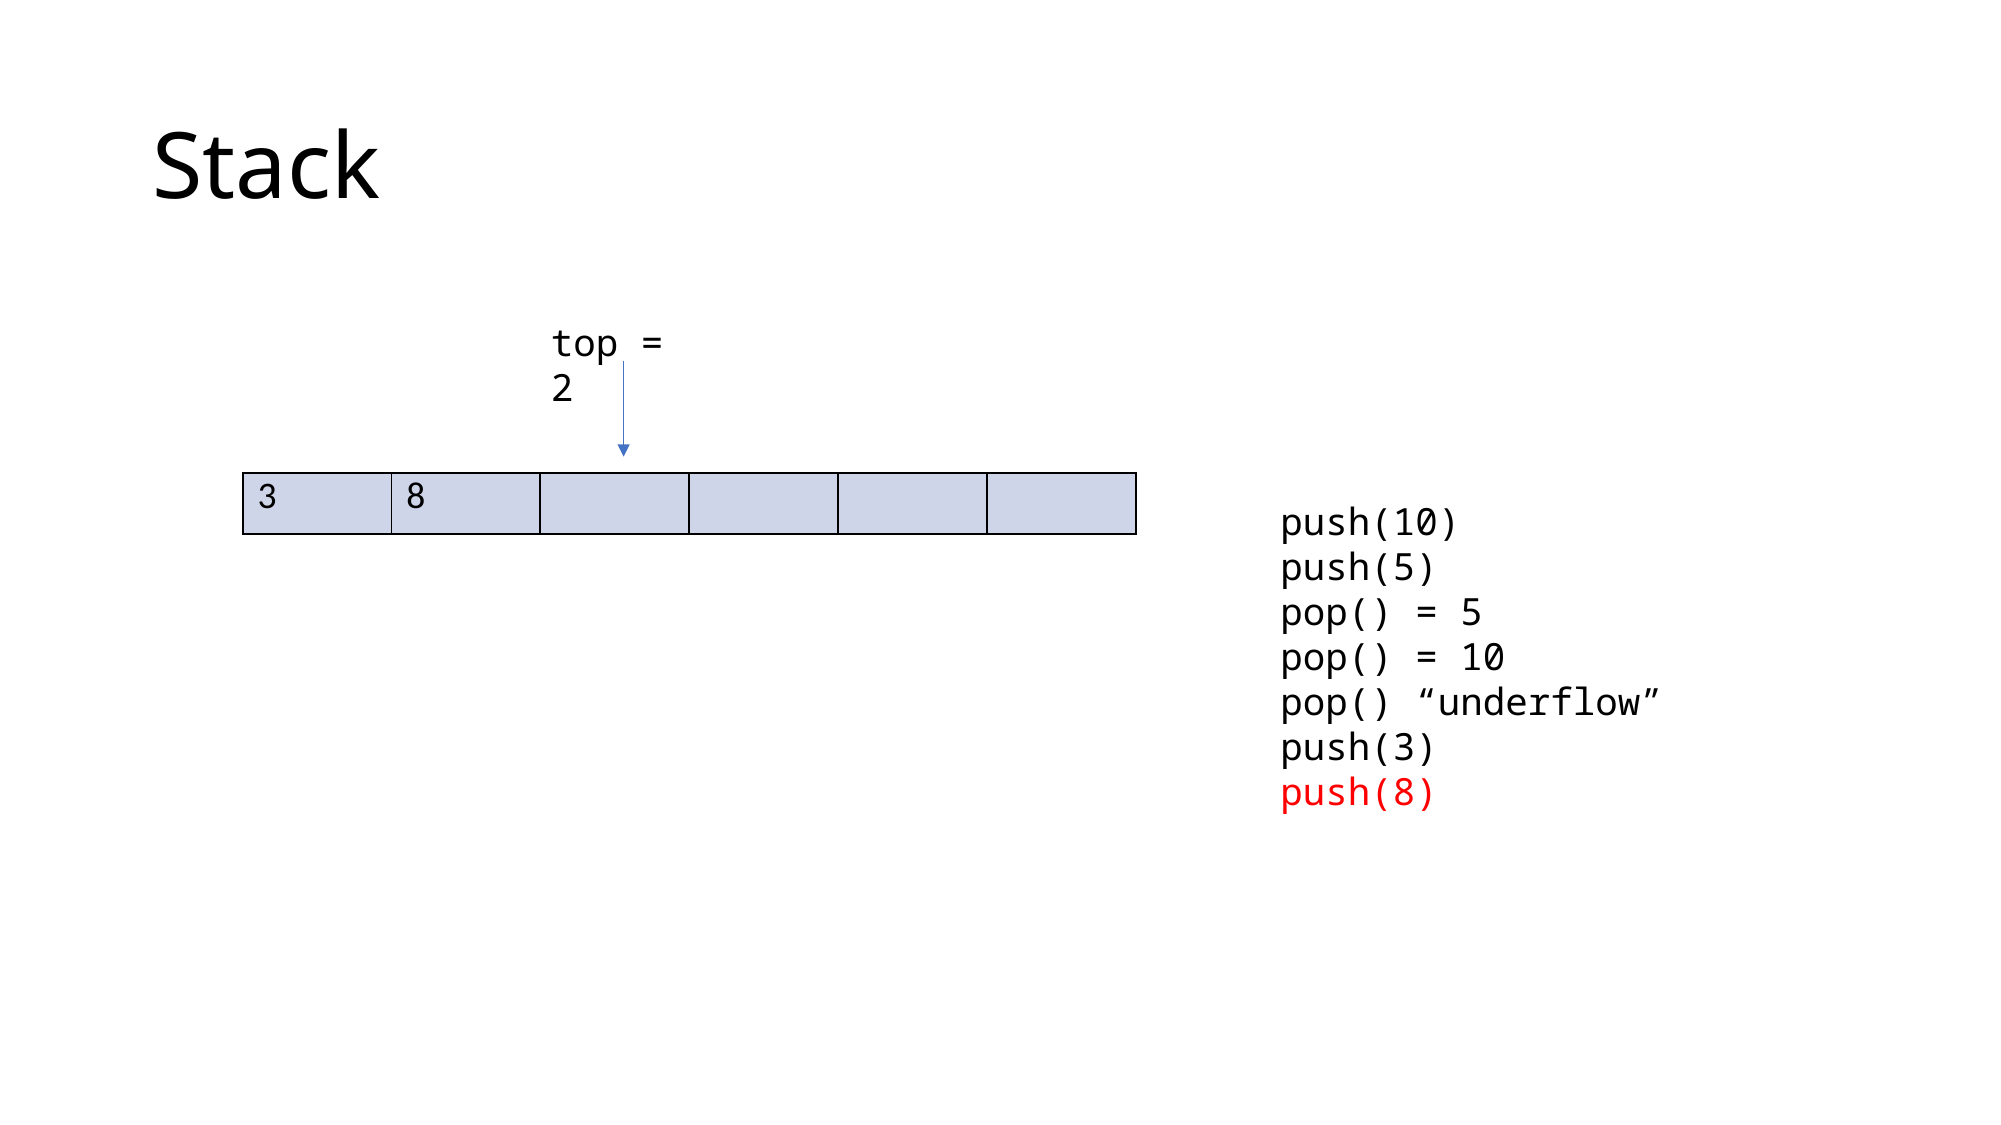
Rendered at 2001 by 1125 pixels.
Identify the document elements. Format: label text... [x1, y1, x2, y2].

table_header [839, 474, 986, 533]
table_header 3 [244, 474, 391, 533]
table_header [541, 474, 688, 533]
text_box push(10) push(5) pop() = 5 pop() = 10 pop() “underflow” push(3) push(8) [1265, 490, 1886, 821]
text_box top = 2 [536, 311, 718, 417]
table_header 8 [392, 474, 539, 533]
title Stack [137, 59, 1863, 278]
table_header [690, 474, 837, 533]
table_header [988, 474, 1135, 533]
